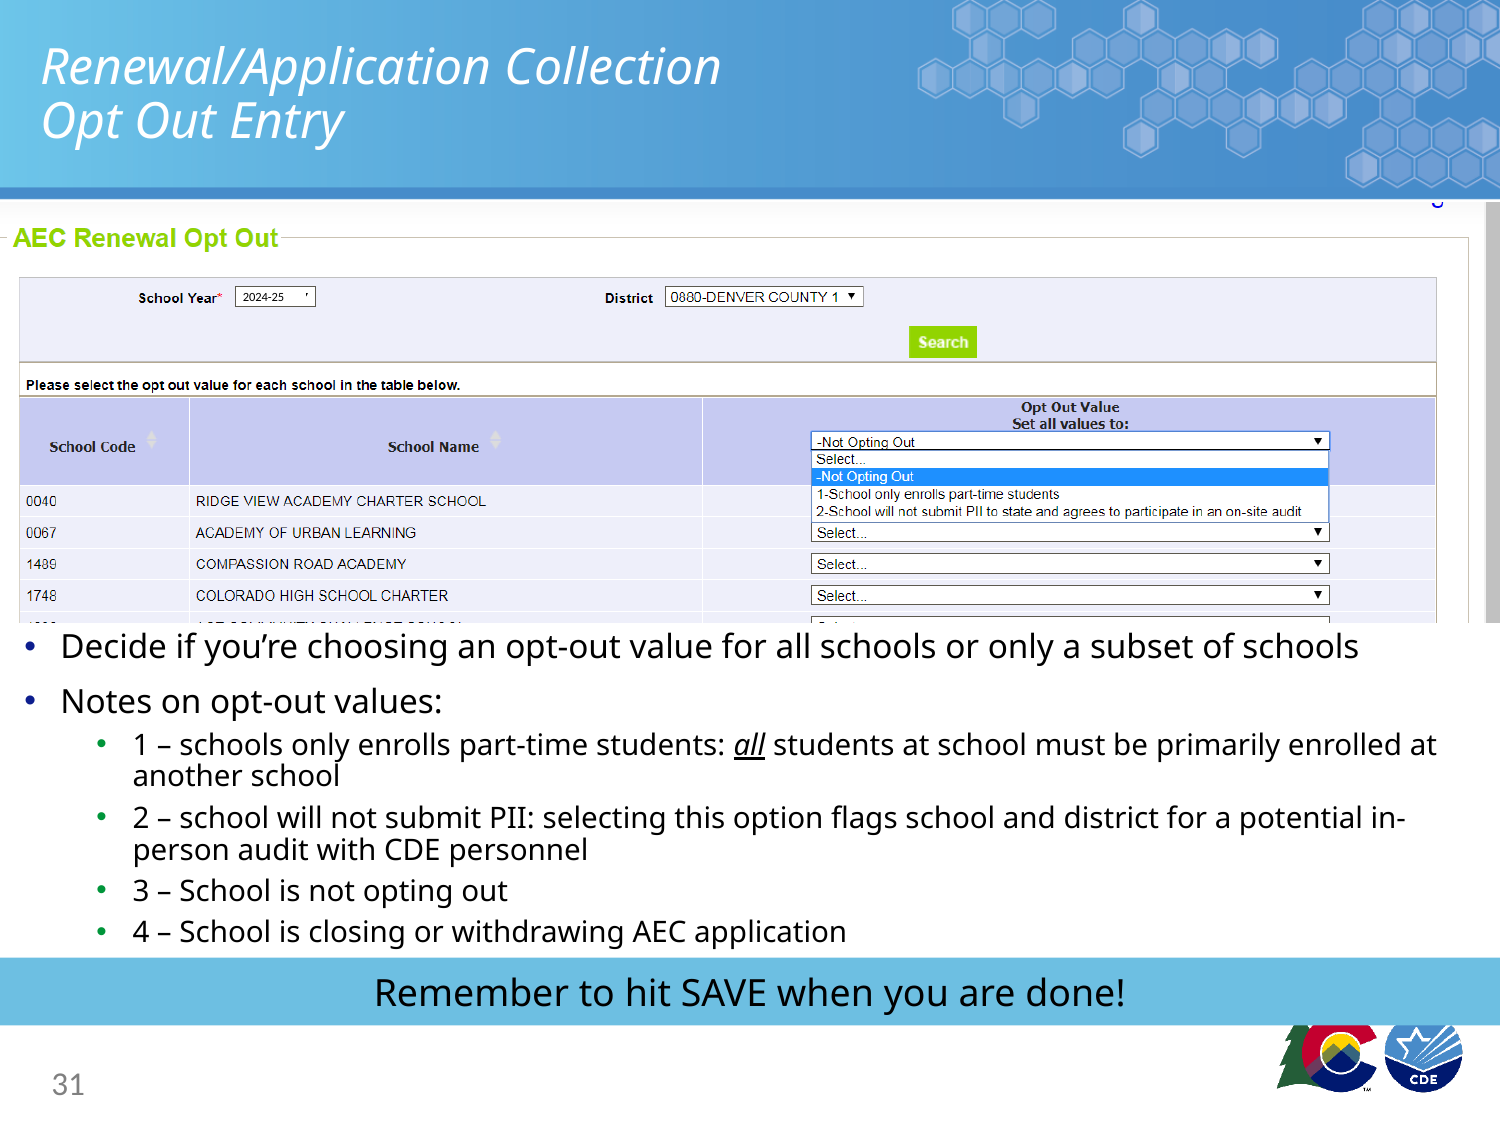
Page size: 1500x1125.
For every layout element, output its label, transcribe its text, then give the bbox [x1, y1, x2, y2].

picture [0, 0, 1500, 200]
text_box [228, 281, 321, 312]
text_box Remember to hit SAVE when you are done! [0, 956, 1500, 1027]
picture [1275, 1027, 1463, 1093]
slide_number 31 [36, 1054, 375, 1115]
title Renewal/Application Collection Opt Out Entry [40, 41, 1038, 166]
text_box Decide if you’re choosing an opt-out value for all schools or only a subset of schools Notes on opt-out values: 1 – schools only enrolls part-time students: all students at school must be primarily enrolled at another school 2 – school will not submit PII: selecting this option flags school and district for a potential in-person audit with CDE personnel 3 – School is not opting out 4 – School is closing or withdrawing AEC application [9, 623, 1480, 956]
picture [0, 202, 1500, 623]
